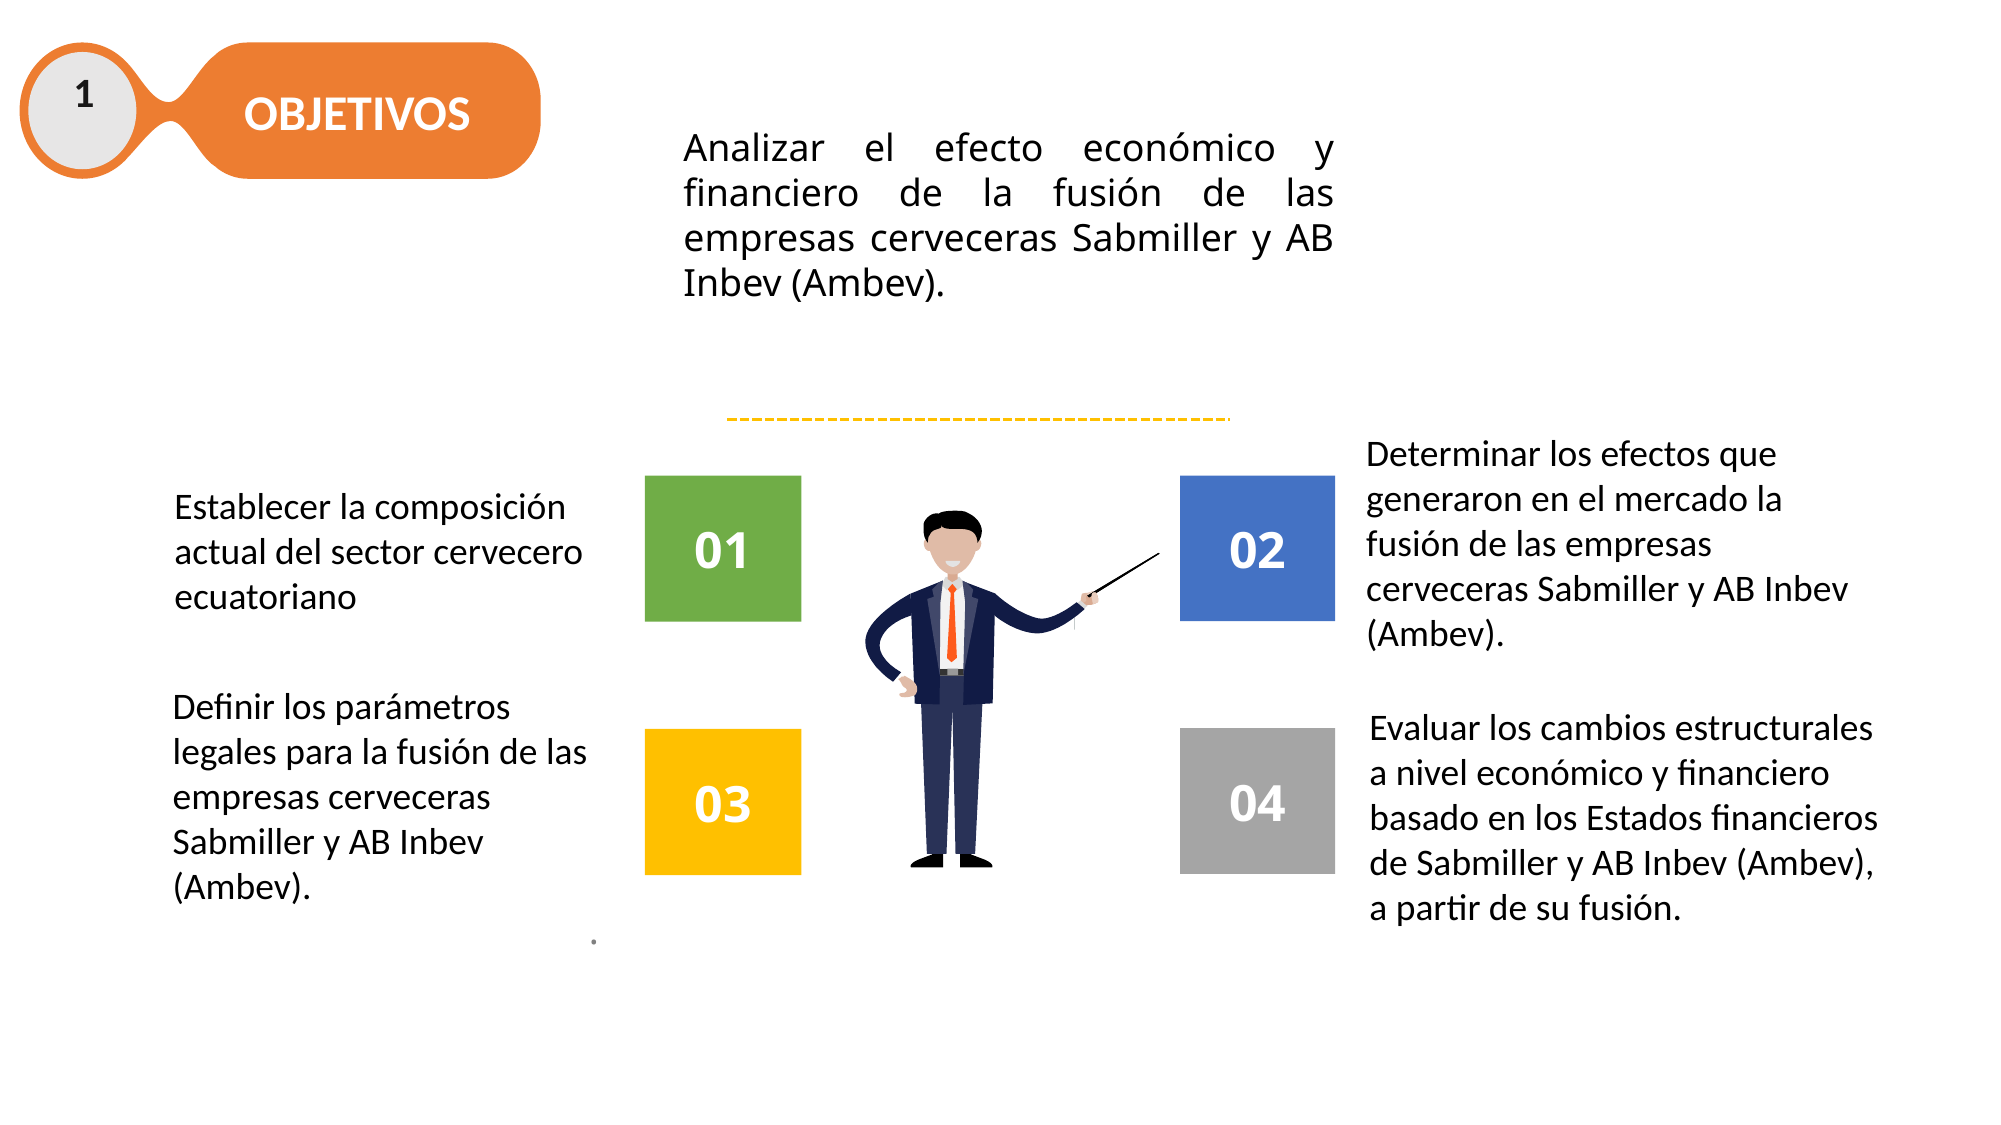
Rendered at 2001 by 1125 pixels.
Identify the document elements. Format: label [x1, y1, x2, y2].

text_box [166, 124, 1887, 961]
text_box [19, 42, 541, 179]
